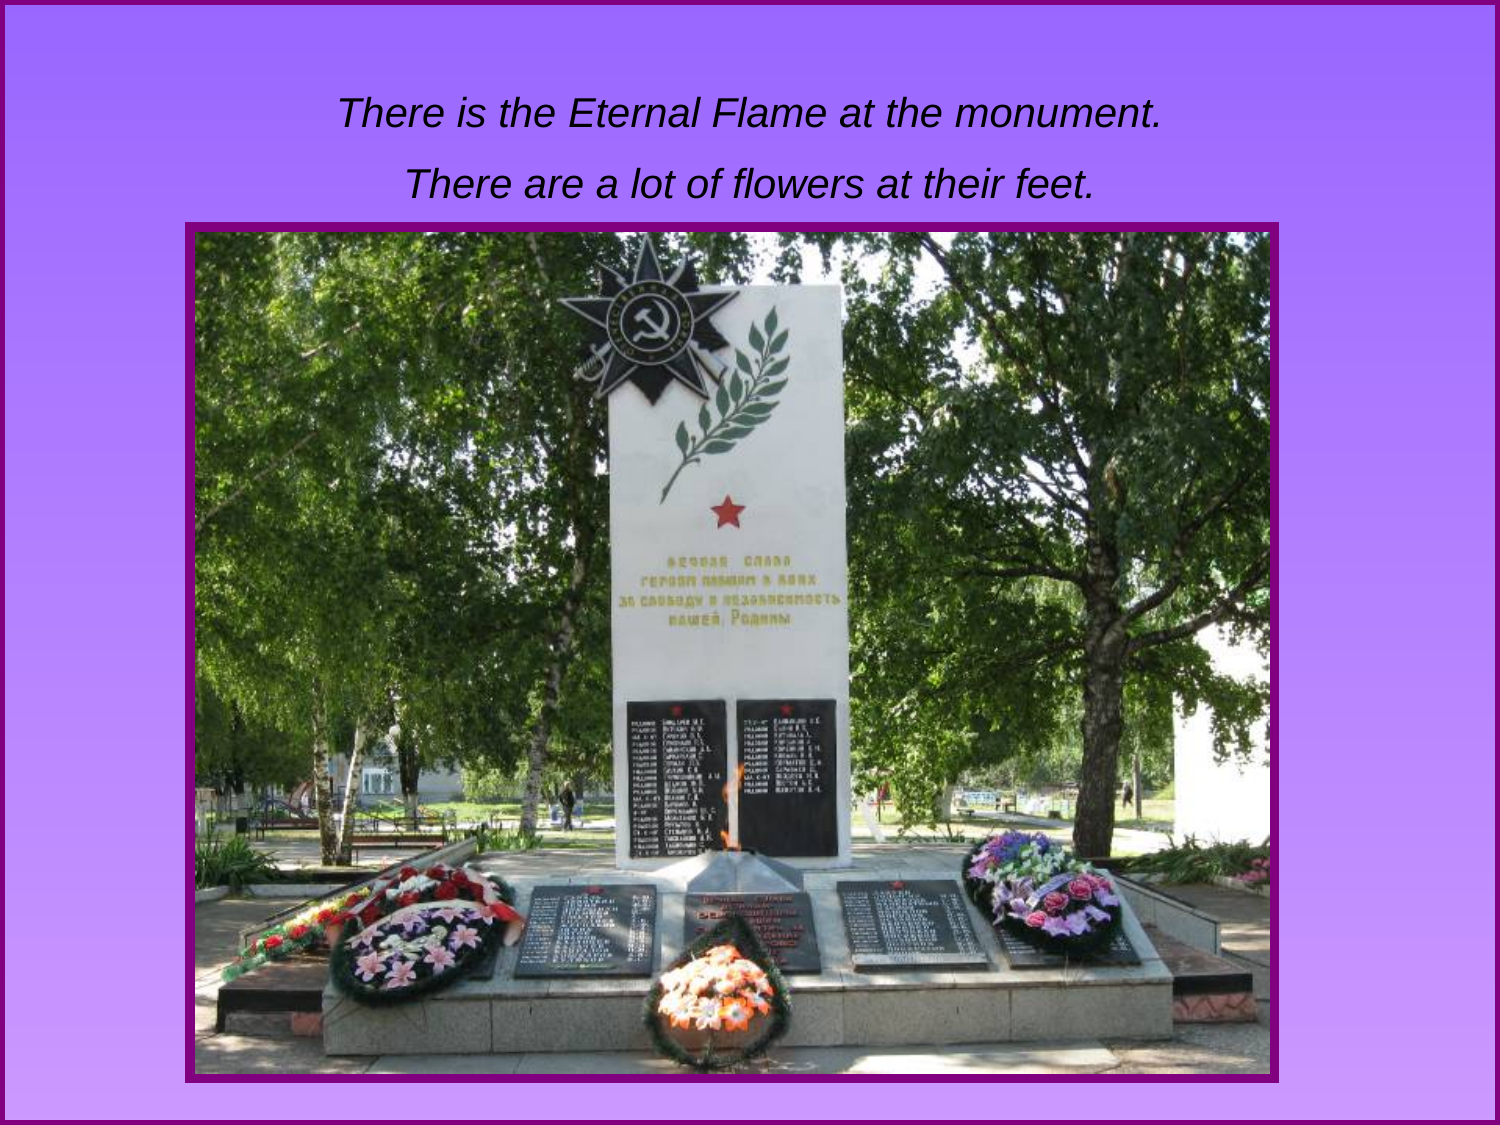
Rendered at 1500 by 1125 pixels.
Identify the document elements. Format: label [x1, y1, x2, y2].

text_box [0, 0, 1500, 1125]
picture [194, 231, 1270, 1075]
